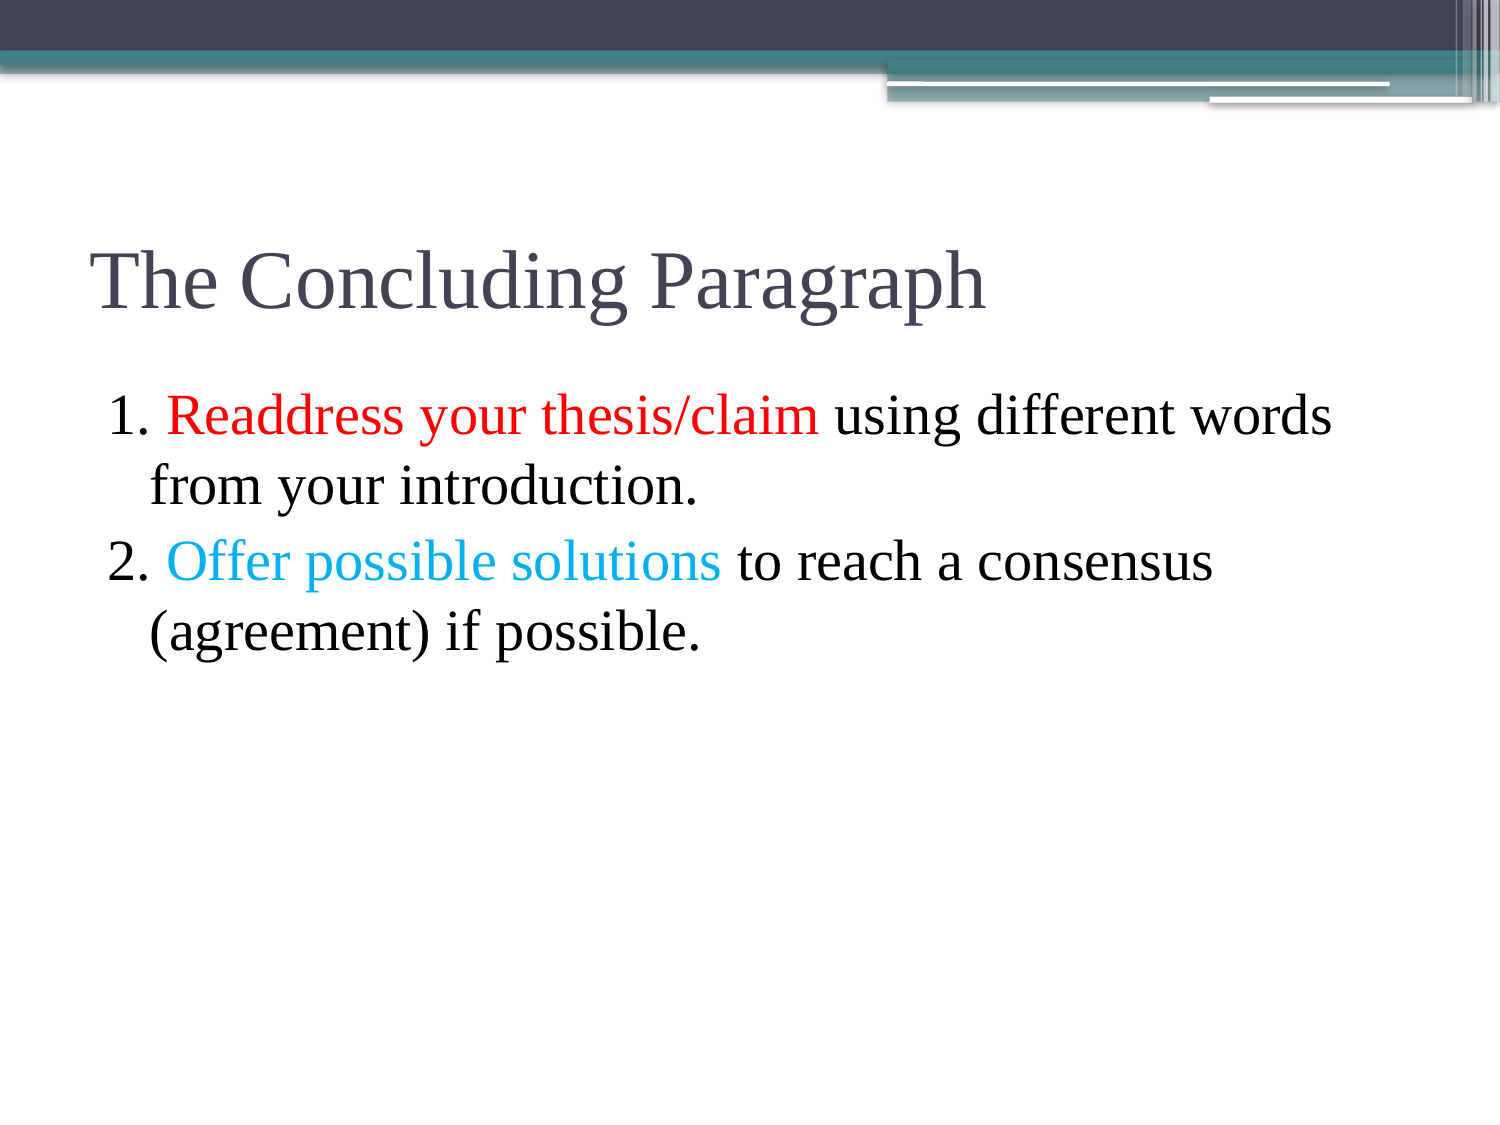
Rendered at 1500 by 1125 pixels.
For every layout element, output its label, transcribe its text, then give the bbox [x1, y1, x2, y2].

title The Concluding Paragraph [75, 187, 1425, 363]
list 1. Readdress your thesis/claim using different words from your introduction. 2. Offer possible solutions to reach a consensus (agreement) if possible. [75, 368, 1425, 1079]
